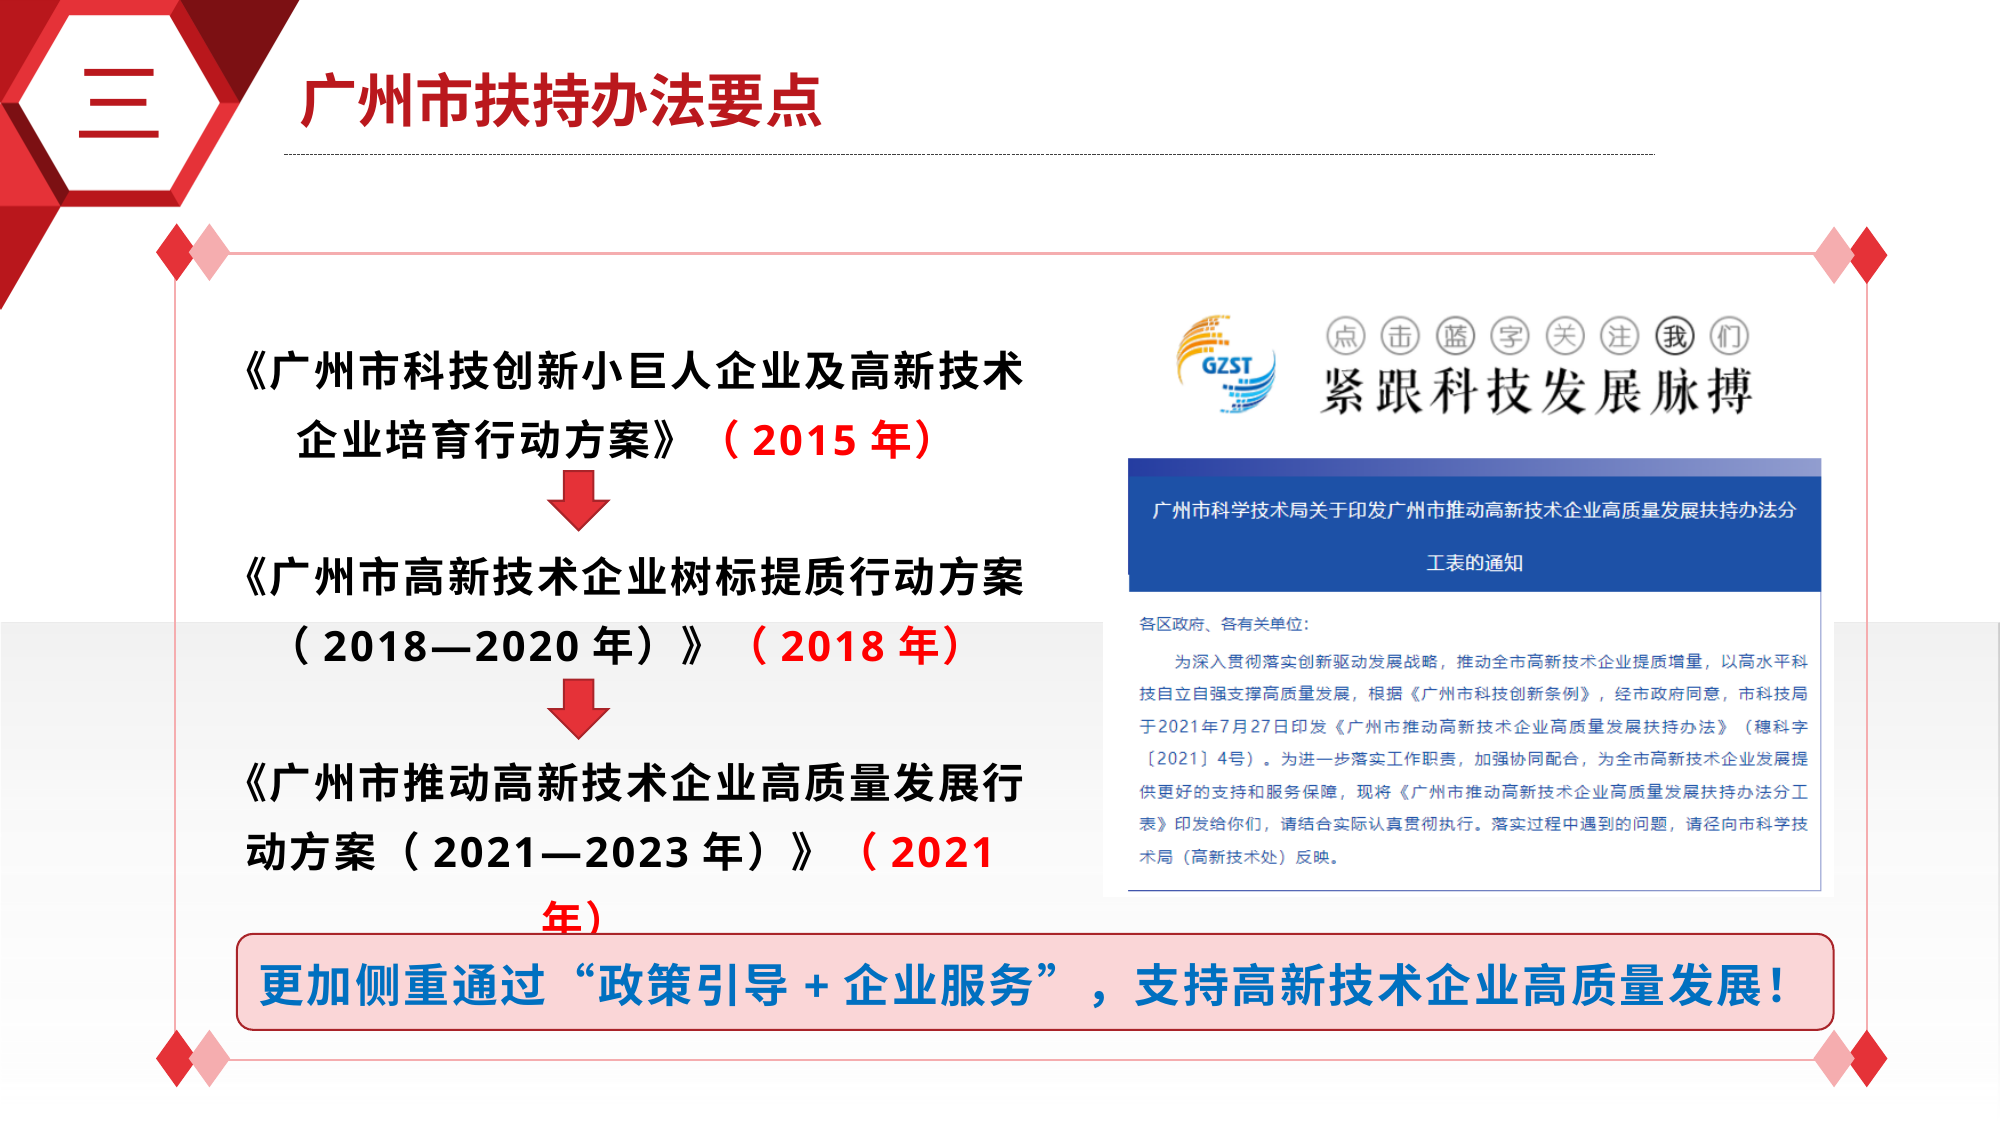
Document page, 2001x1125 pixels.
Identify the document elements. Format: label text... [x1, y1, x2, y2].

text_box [155, 223, 1888, 1088]
picture [0, 0, 300, 310]
picture [2, 622, 1999, 1125]
picture [1103, 296, 1834, 898]
text_box 广州市扶持办法要点 [300, 56, 1492, 141]
